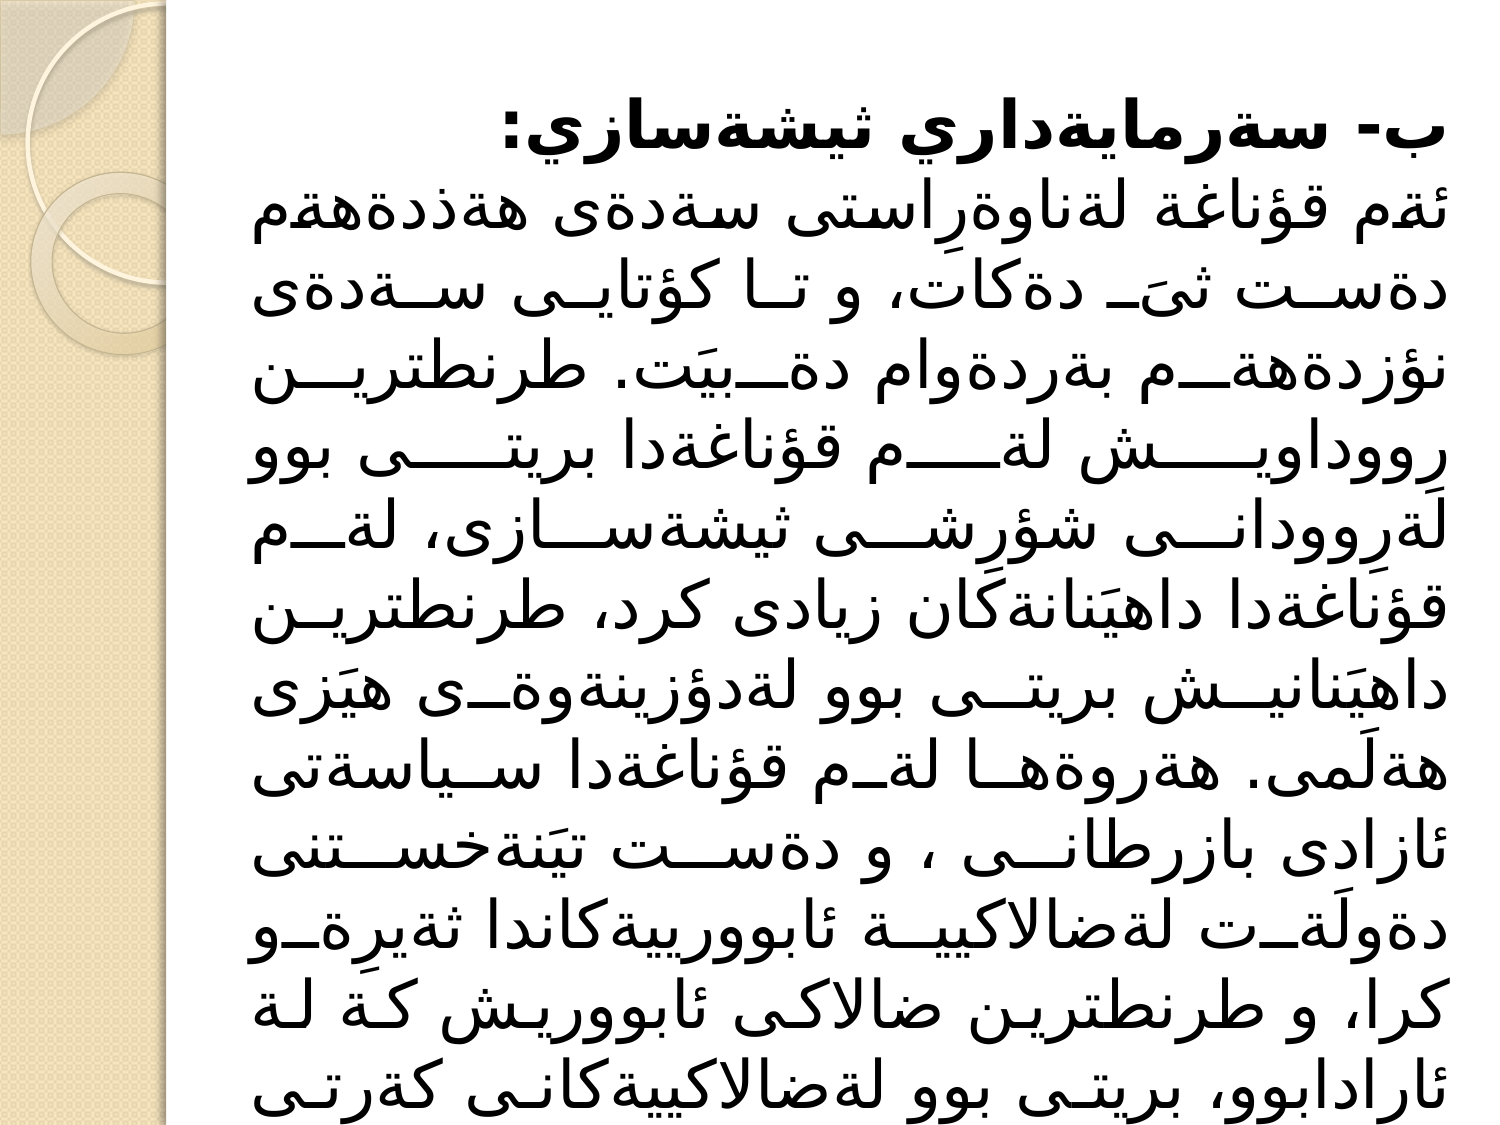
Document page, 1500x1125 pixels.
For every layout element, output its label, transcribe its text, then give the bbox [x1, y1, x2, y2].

list ب- سةرمايةداري ثيشةسازي: ئةم قؤناغة لةناوةرِاستى سةدةى هةذدةهةم دةست ثىَ دةكات، و تا كؤتايى سةدةى نؤزدةهةم بةردةوام دةبيَت. طرنطترين رِووداويش لةم قؤناغةدا بريتى بوو لةرِوودانى شؤرِشى ثيشةسازى، لةم قؤناغةدا داهيَنانةكان زيادى كرد، طرنطترين داهيَنانيش بريتى بوو لةدؤزينةوةى هيَزى هةلَمى. هةروةها لةم قؤناغةدا سياسةتى ئازادى بازرطانى ، و دةست تيَنةخستنى دةولَةت لةضالاكيية ئابوورييةكاندا ثةيرِةو كرا، و طرنطترين ضالاكى ئابووريش كة لة ئارادابوو، بريتى بوو لةضالاكييةكانى كةرتى ثيشةسازى، هةر لةو قؤناغةدا ململانىَ لة نيَوان خاوةنكار (سةرمايةدارةكان) و كريَكارةكان سةرى هةلَدا. [235, 75, 1466, 1025]
